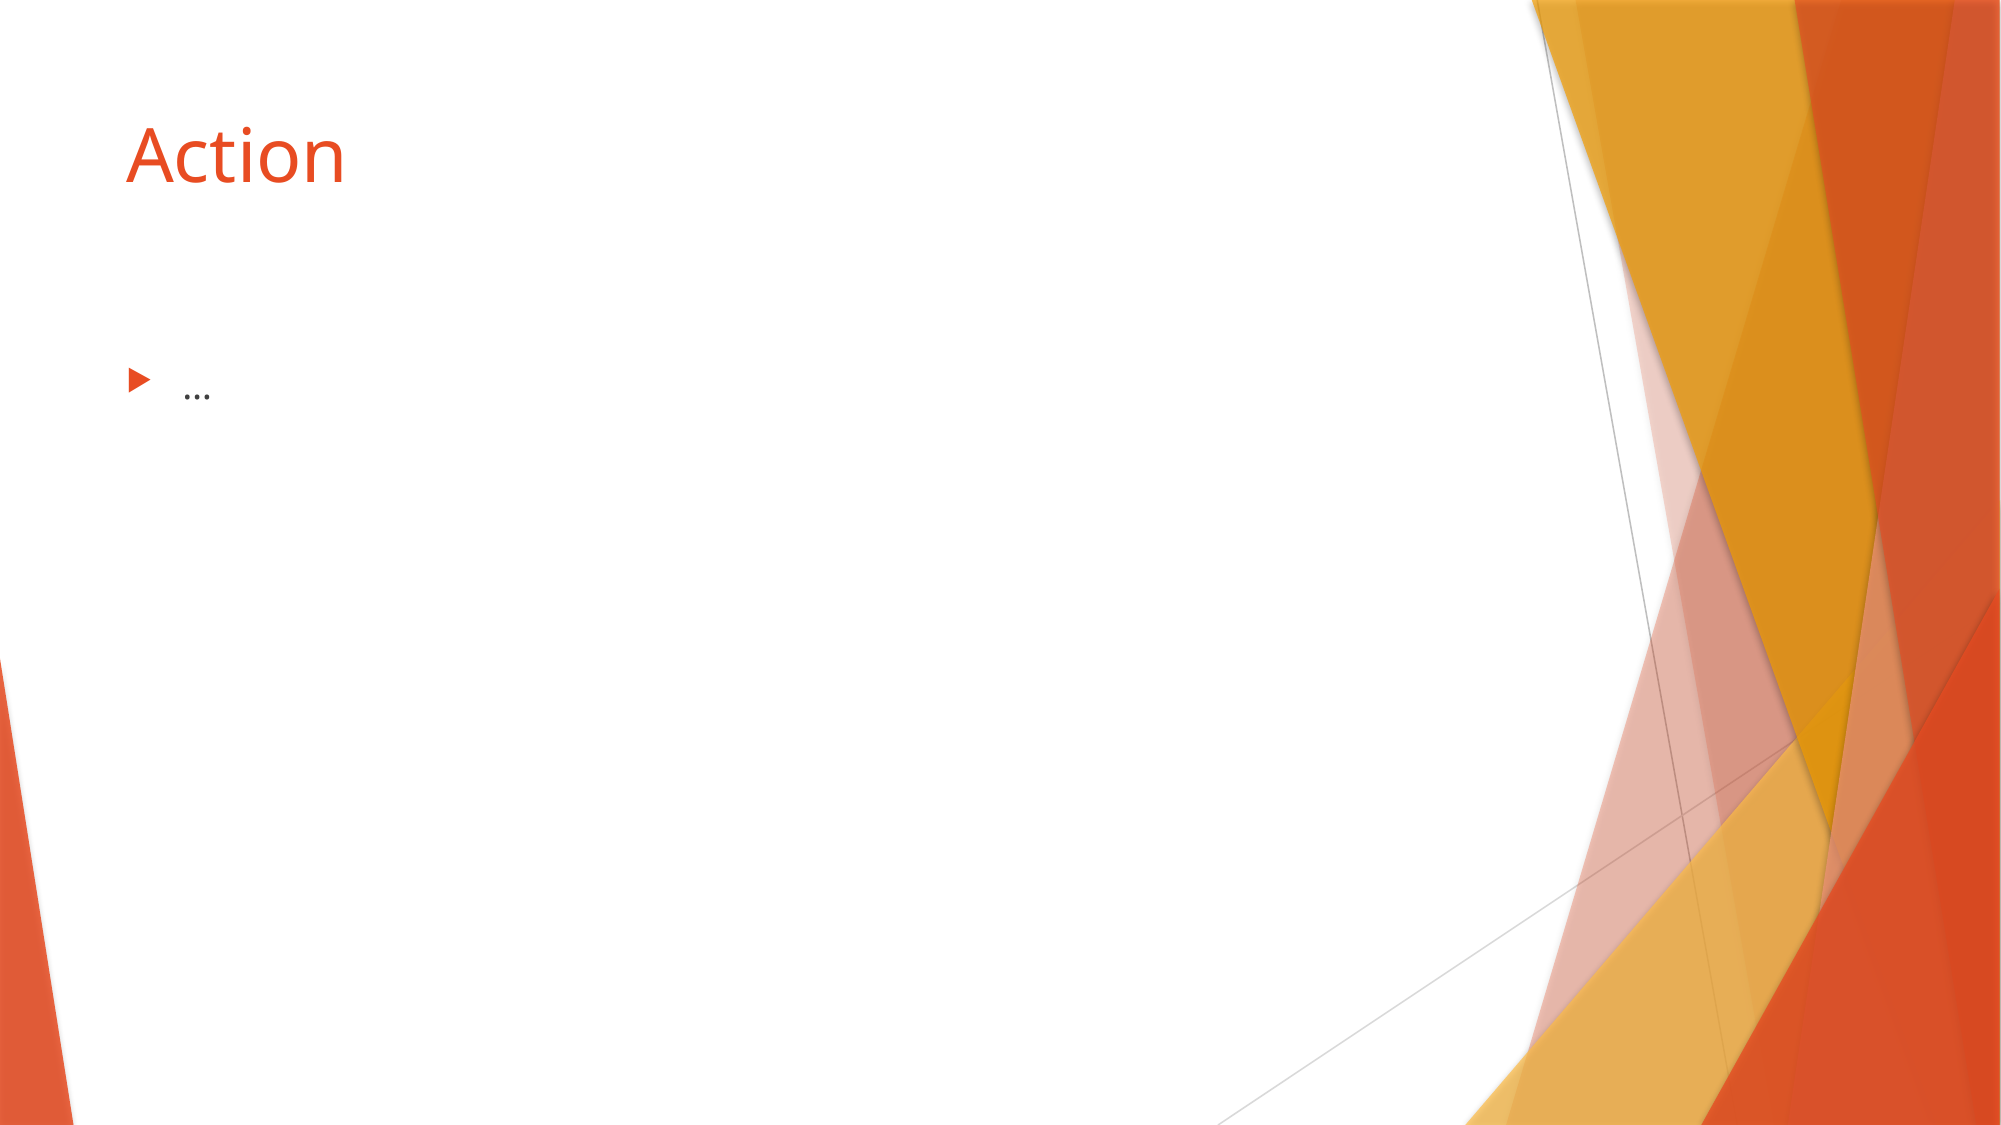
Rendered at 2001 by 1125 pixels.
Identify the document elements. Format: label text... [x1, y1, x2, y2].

list … [111, 354, 1522, 992]
title Action [111, 99, 1522, 317]
